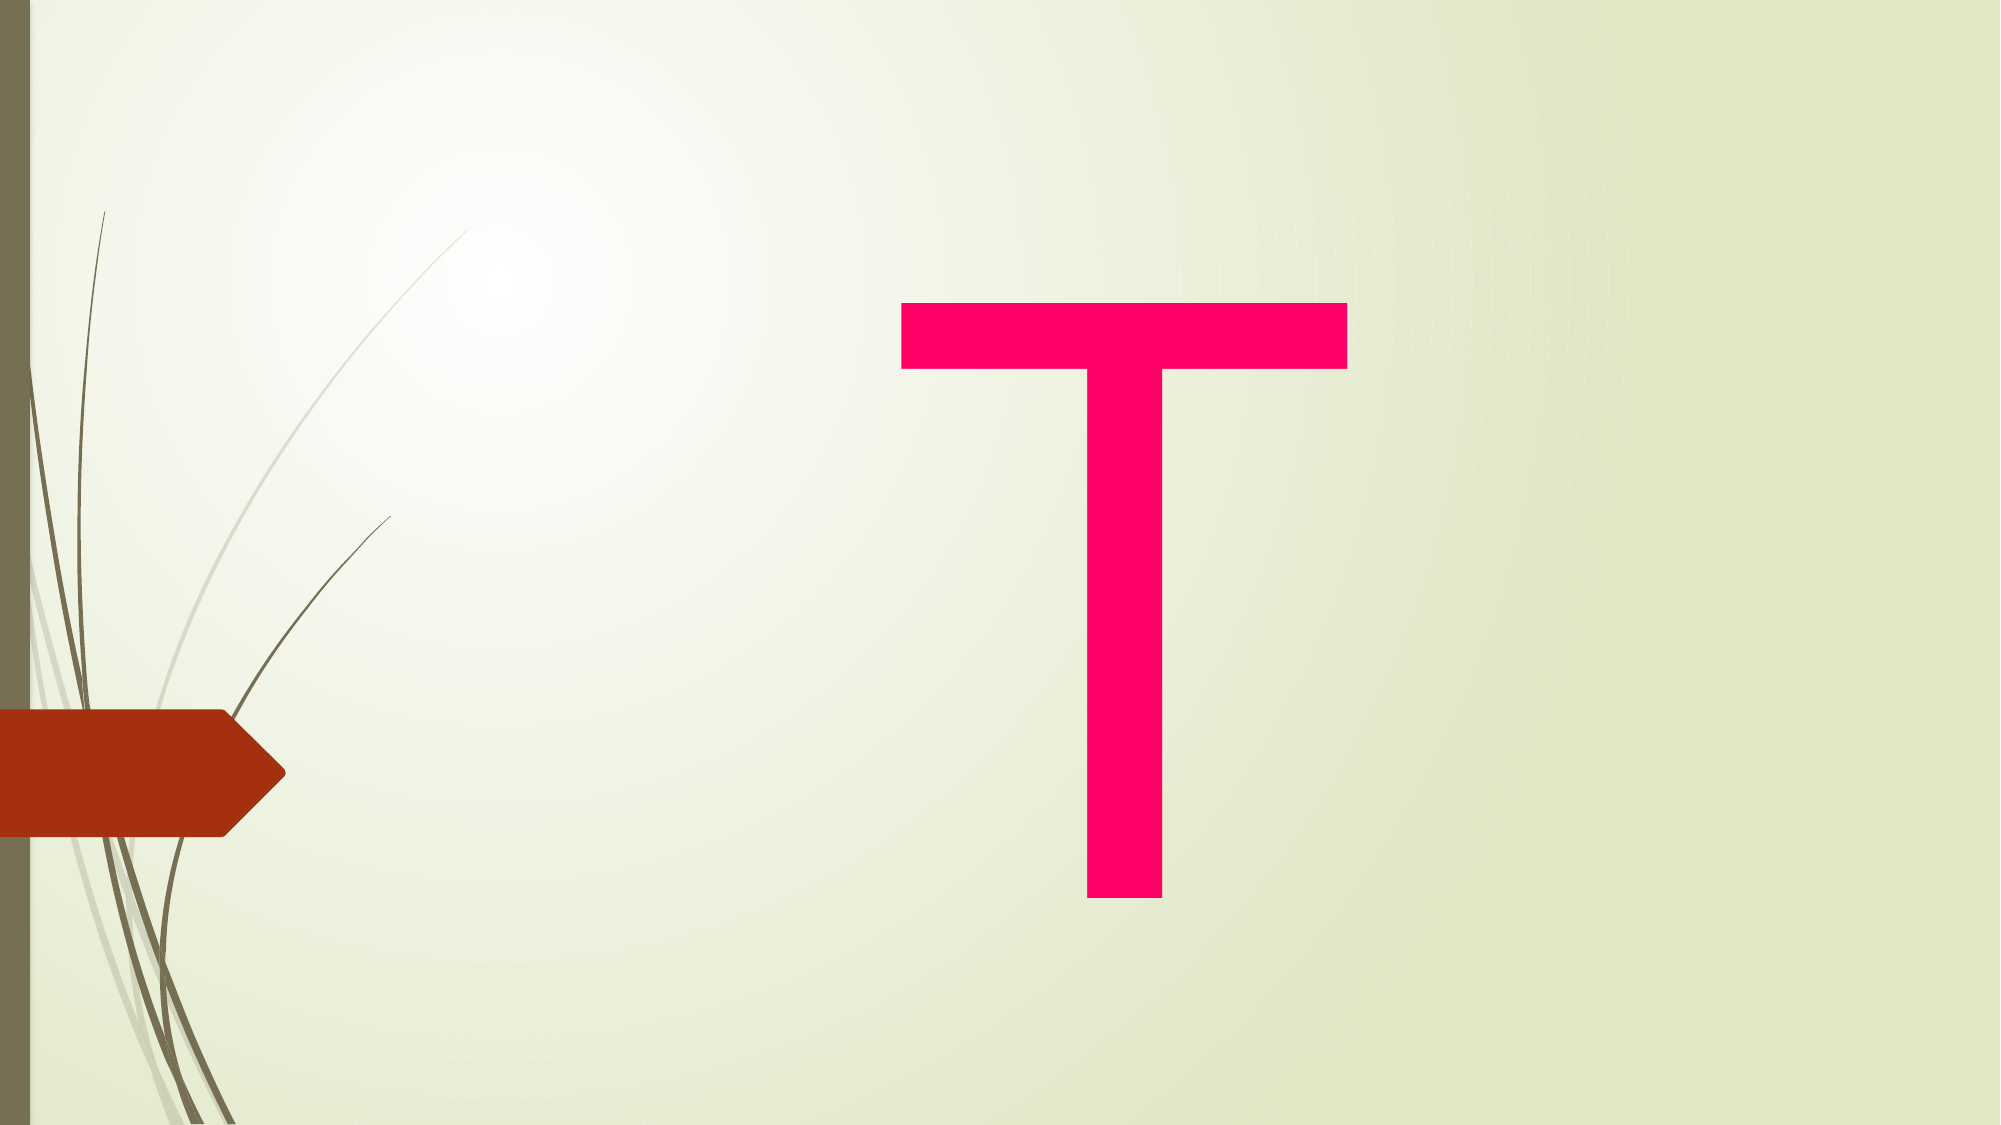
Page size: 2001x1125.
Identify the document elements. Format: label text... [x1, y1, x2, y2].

text_box T [856, 58, 1394, 1074]
